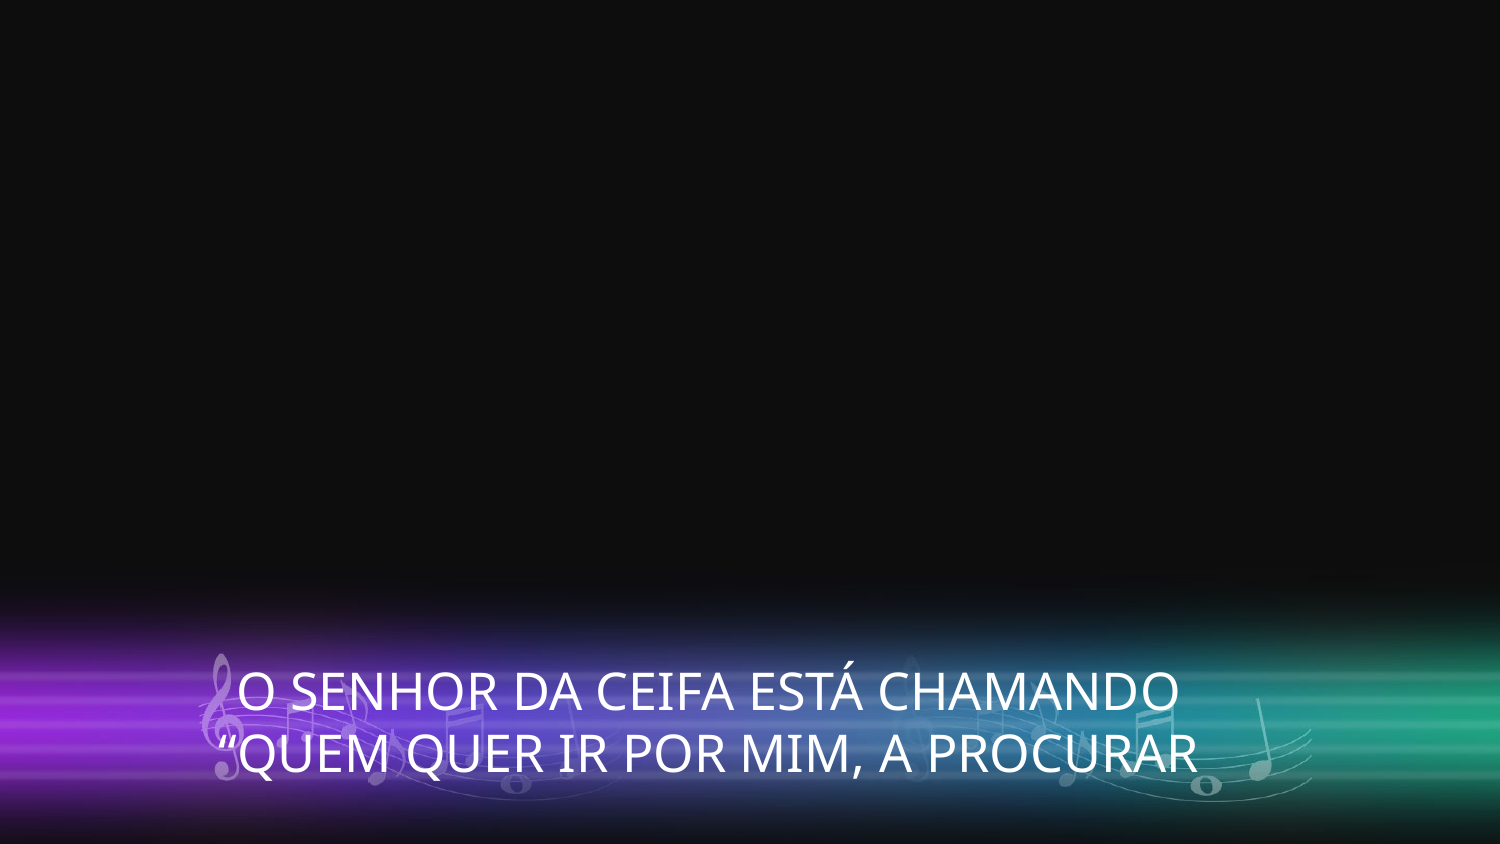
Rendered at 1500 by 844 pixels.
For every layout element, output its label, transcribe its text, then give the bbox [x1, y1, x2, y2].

picture [0, 0, 1500, 844]
text_box O SENHOR DA CEIFA ESTÁ CHAMANDO “QUEM QUER IR POR MIM, A PROCURAR [182, 651, 1235, 791]
